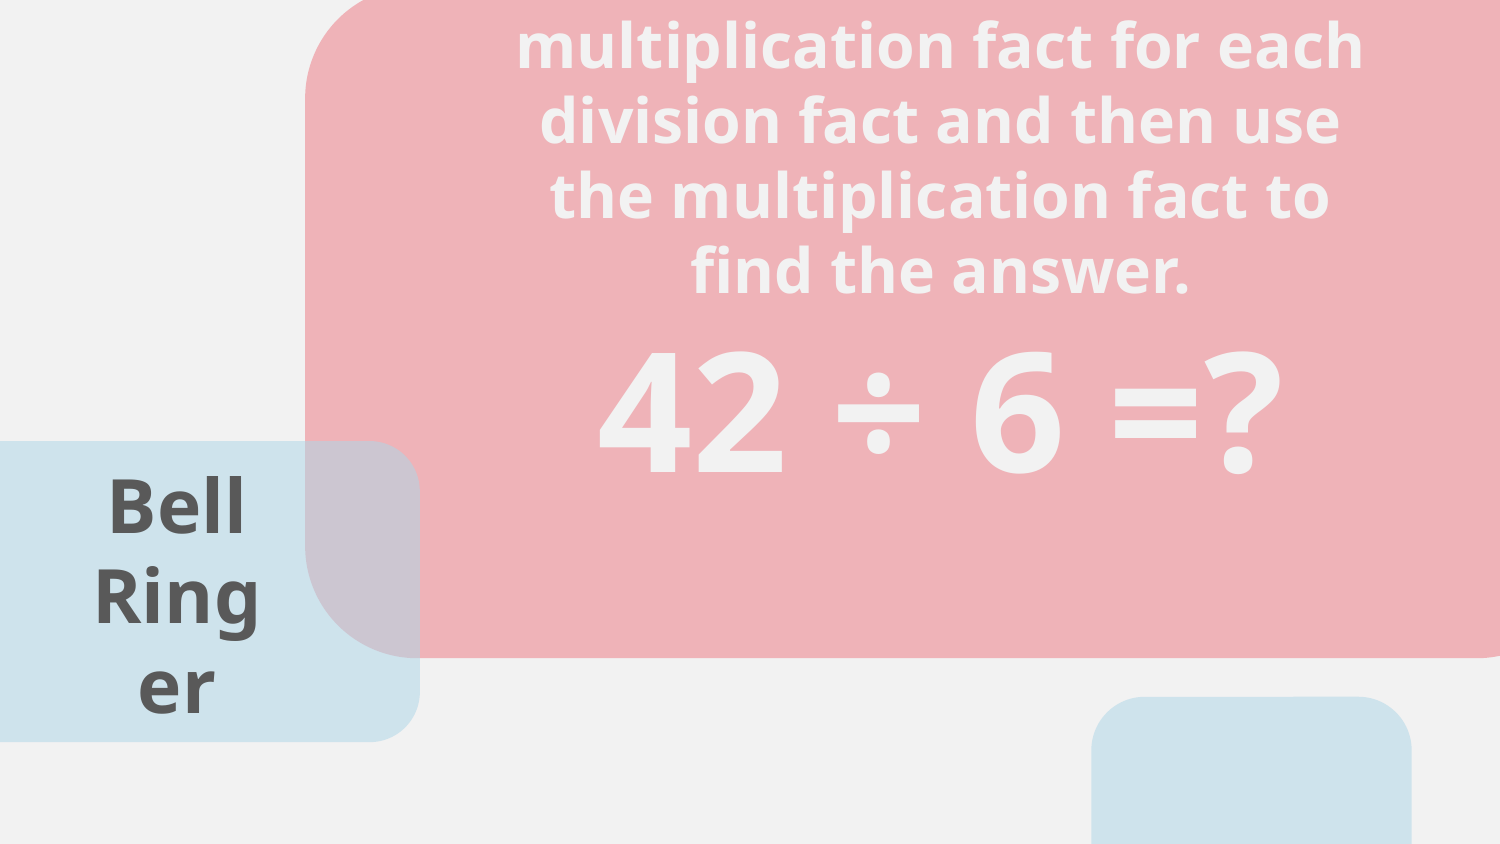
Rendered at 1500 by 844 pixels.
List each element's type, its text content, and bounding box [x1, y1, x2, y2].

text_box Bell Ringer [59, 469, 295, 719]
title Record a related multiplication fact for each division fact and then use the multiplication fact to find the answer. 42 ÷ 6 =? [479, 109, 1403, 527]
